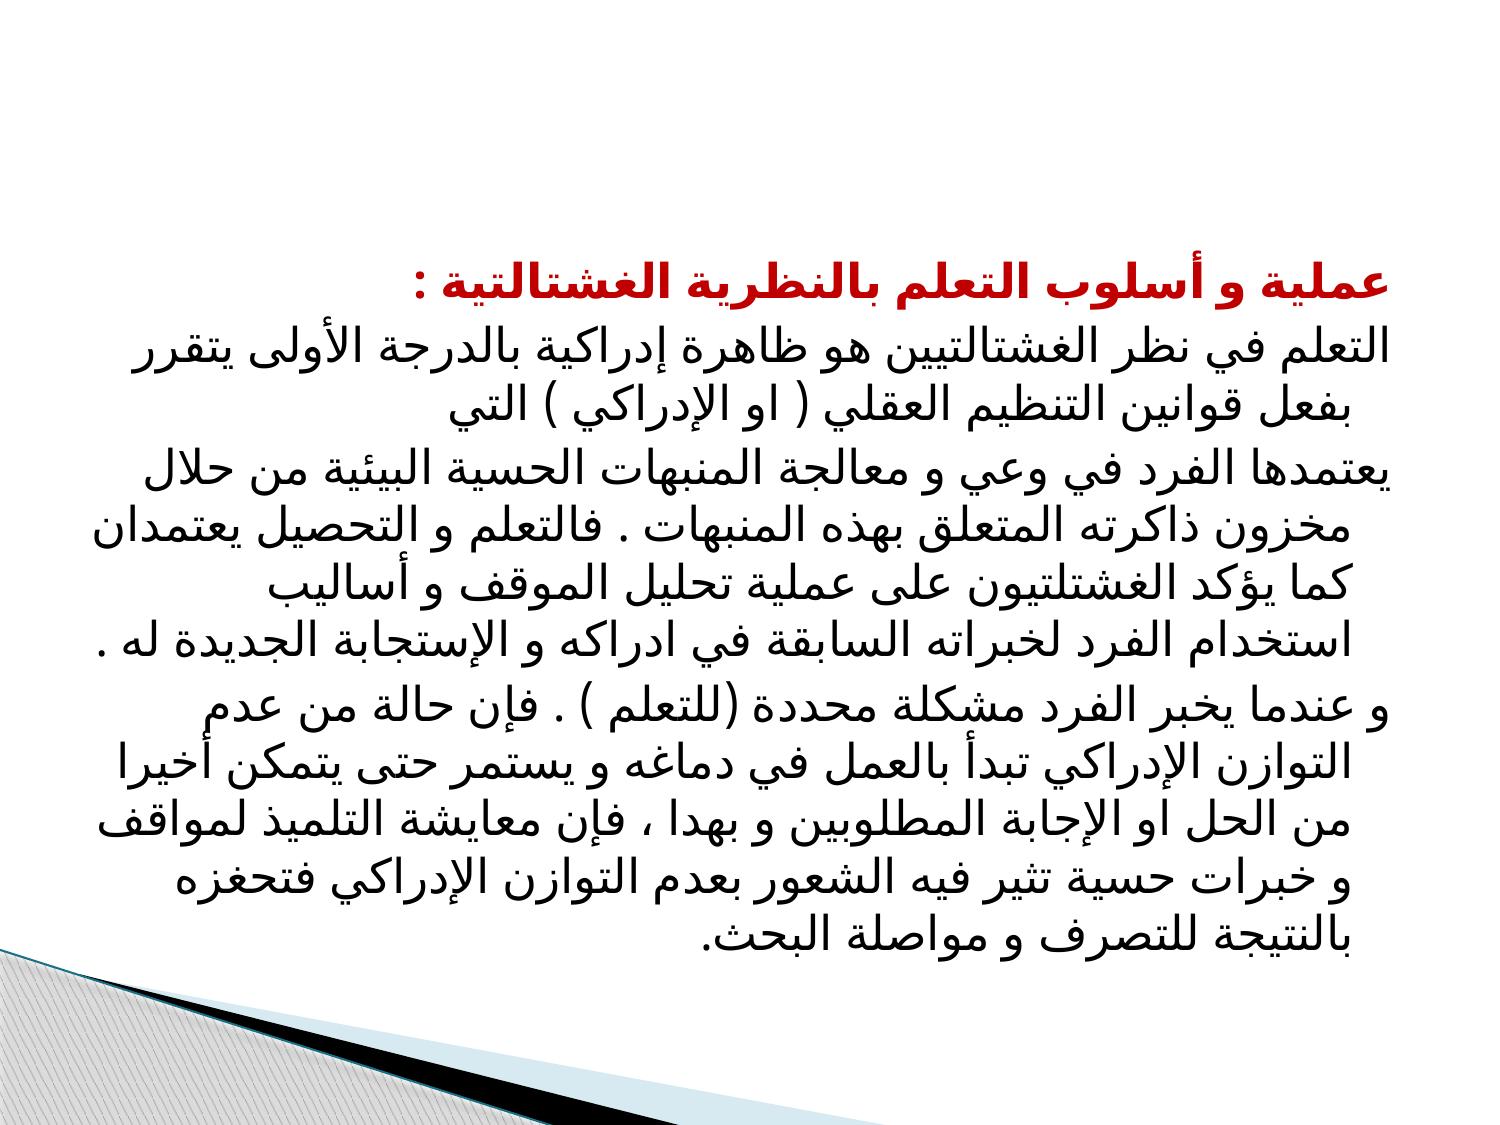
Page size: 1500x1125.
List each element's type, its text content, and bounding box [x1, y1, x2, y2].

list عملية و أسلوب التعلم بالنظرية الغشتالتية : التعلم في نظر الغشتالتيين هو ظاهرة إدراكية بالدرجة الأولى يتقرر بفعل قوانين التنظيم العقلي ( او الإدراكي ) التي يعتمدها الفرد في وعي و معالجة المنبهات الحسية البيئية من حلال مخزون ذاكرته المتعلق بهذه المنبهات . فالتعلم و التحصيل يعتمدان كما يؤكد الغشتلتيون على عملية تحليل الموقف و أساليب استخدام الفرد لخبراته السابقة في ادراكه و الإستجابة الجديدة له . و عندما يخبر الفرد مشكلة محددة (للتعلم ) . فإن حالة من عدم التوازن الإدراكي تبدأ بالعمل في دماغه و يستمر حتى يتمكن أخيرا من الحل او الإجابة المطلوبين و بهدا ، فإن معايشة التلميذ لمواقف و خبرات حسية تثير فيه الشعور بعدم التوازن الإدراكي فتحغزه بالنتيجة للتصرف و مواصلة البحث. [75, 243, 1425, 986]
